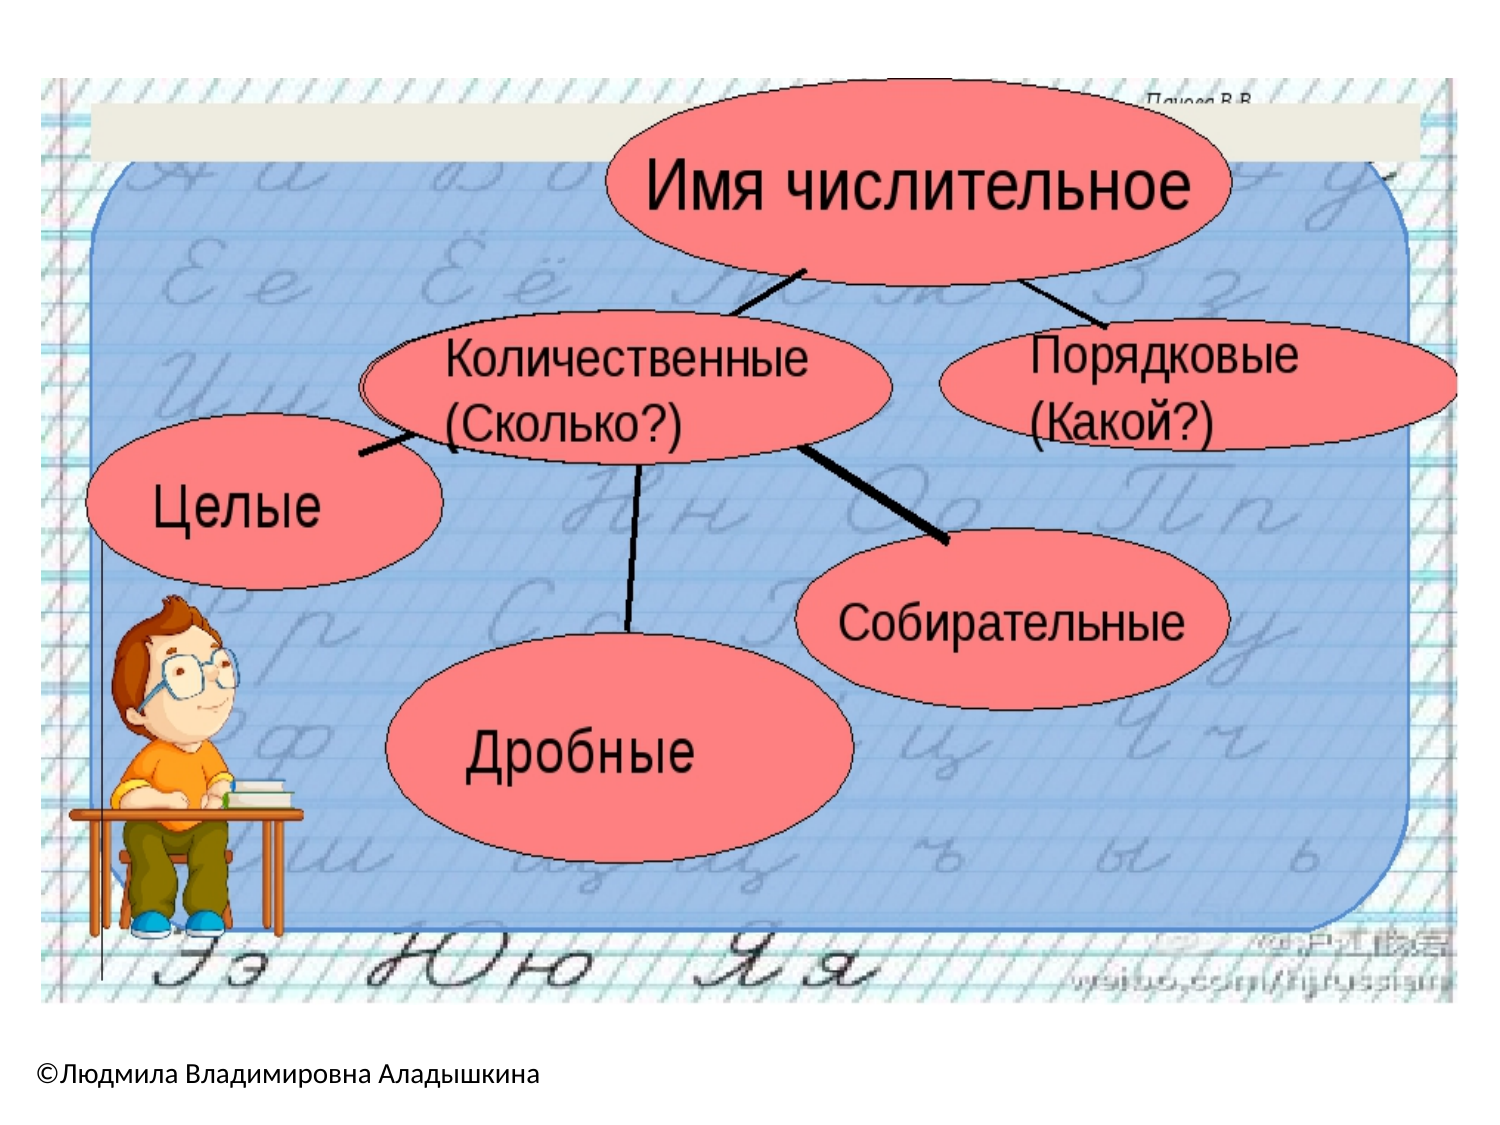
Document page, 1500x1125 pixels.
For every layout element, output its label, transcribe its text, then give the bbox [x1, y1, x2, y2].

picture [41, 77, 1459, 1006]
text_box ©Людмила Владимировна Аладышкина [20, 1046, 556, 1097]
